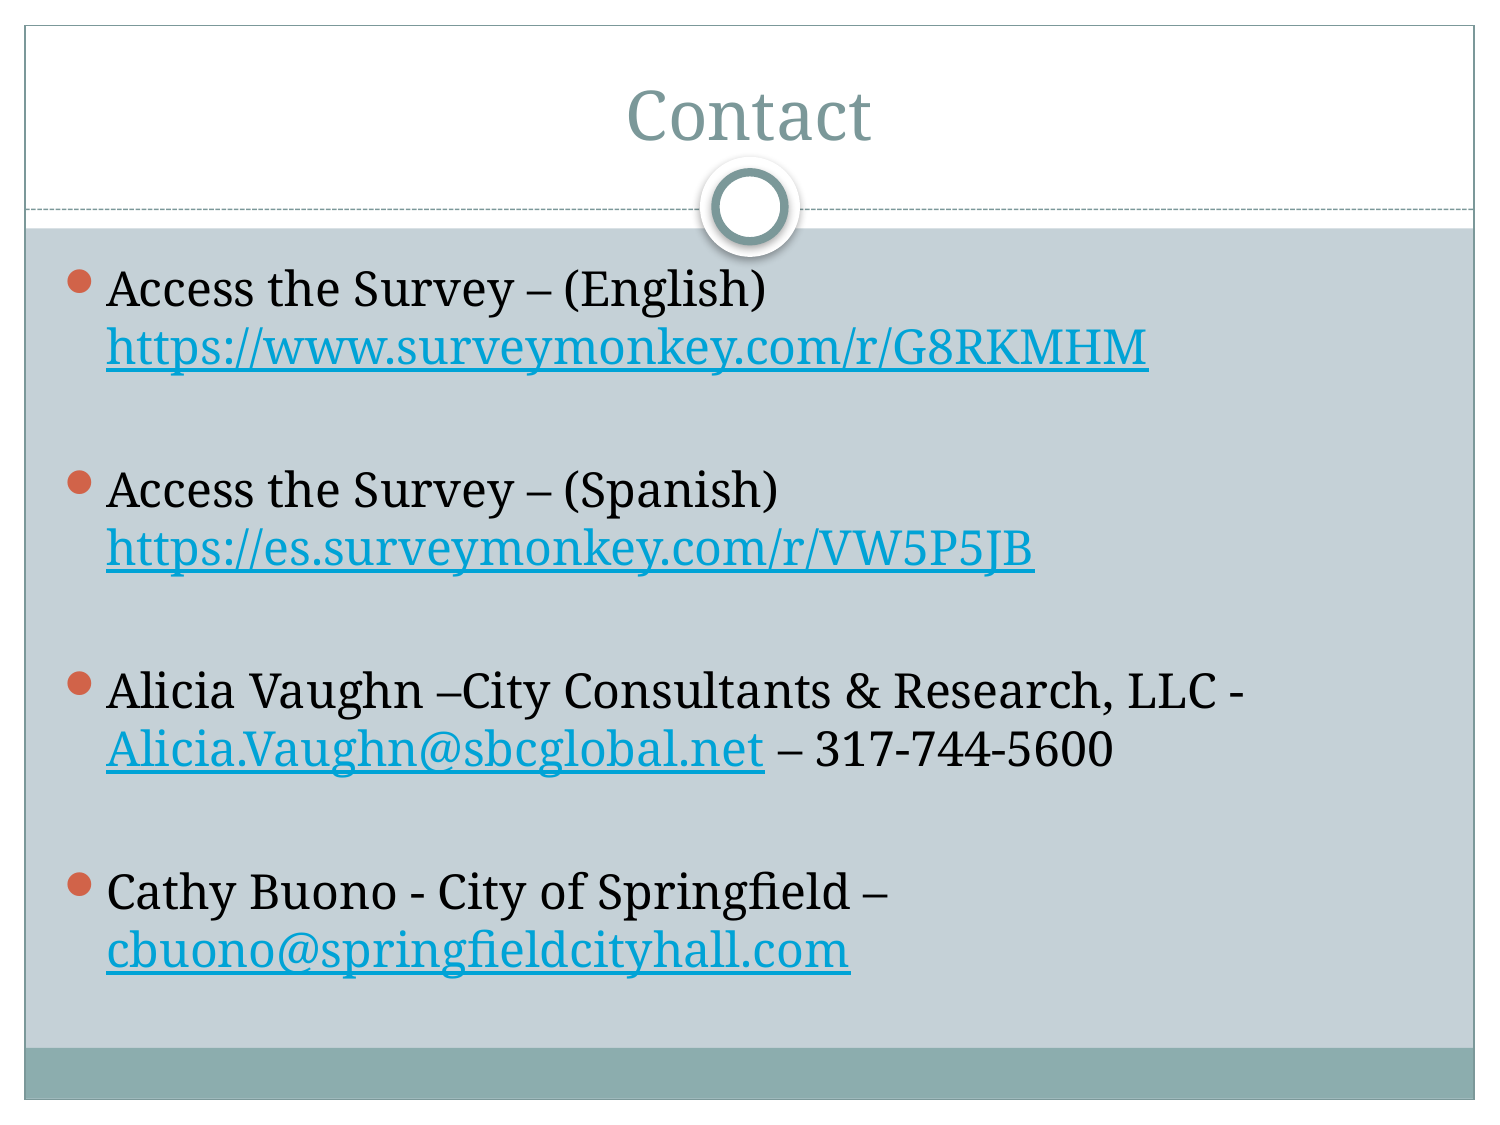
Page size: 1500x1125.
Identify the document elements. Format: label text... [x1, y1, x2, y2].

title Contact [49, 37, 1450, 162]
list Access the Survey – (English) https://www.surveymonkey.com/r/G8RKMHM Access the Survey – (Spanish) https://es.surveymonkey.com/r/VW5P5JB Alicia Vaughn –City Consultants & Research, LLC - Alicia.Vaughn@sbcglobal.net – 317-744-5600 Cathy Buono - City of Springfield – cbuono@springfieldcityhall.com [49, 250, 1445, 1001]
